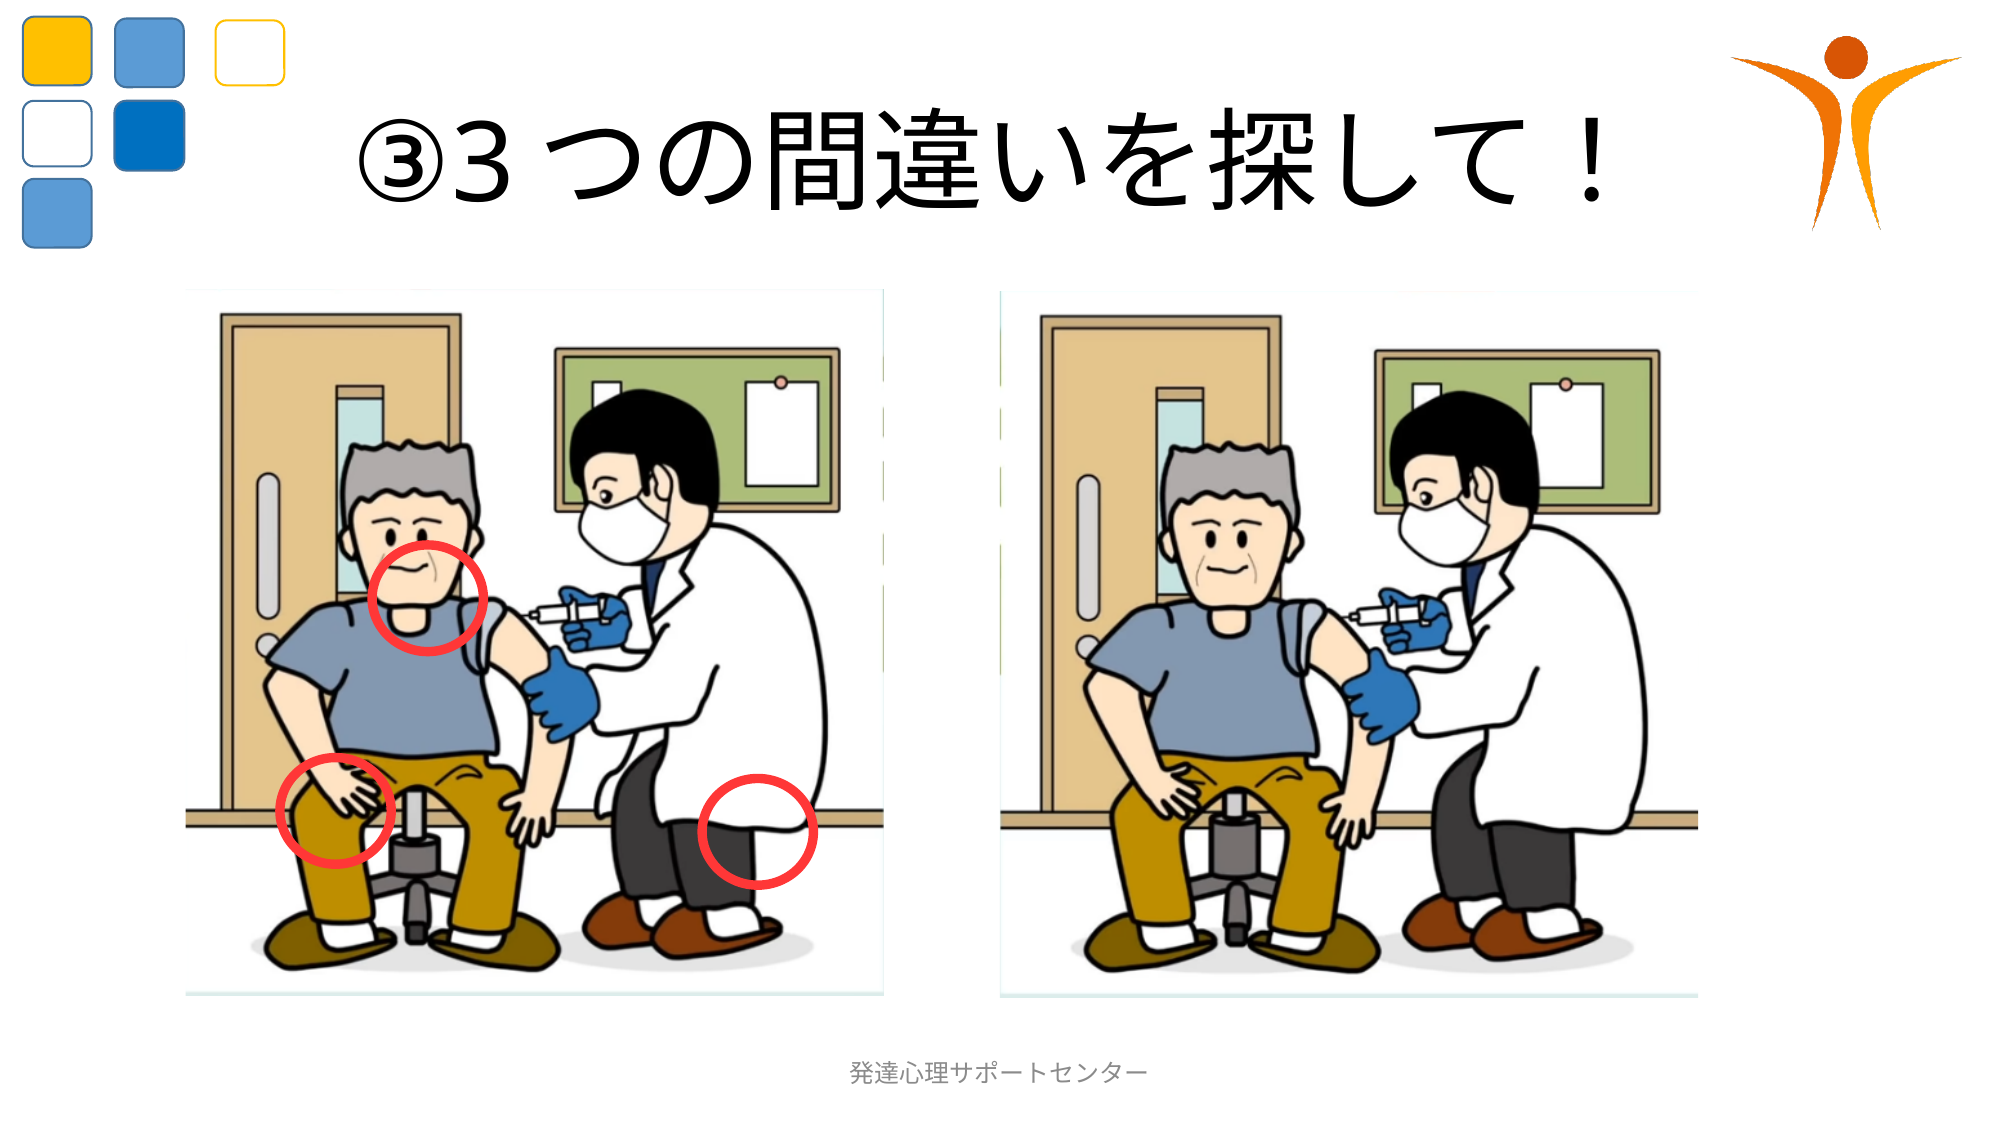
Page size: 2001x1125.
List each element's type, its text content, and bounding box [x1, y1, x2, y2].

footer 発達心理サポートセンター [662, 1042, 1338, 1103]
picture [1726, 31, 1969, 236]
picture [999, 291, 1699, 998]
picture [185, 289, 884, 996]
title ③3つの間違いを探して！ [279, 95, 1721, 234]
